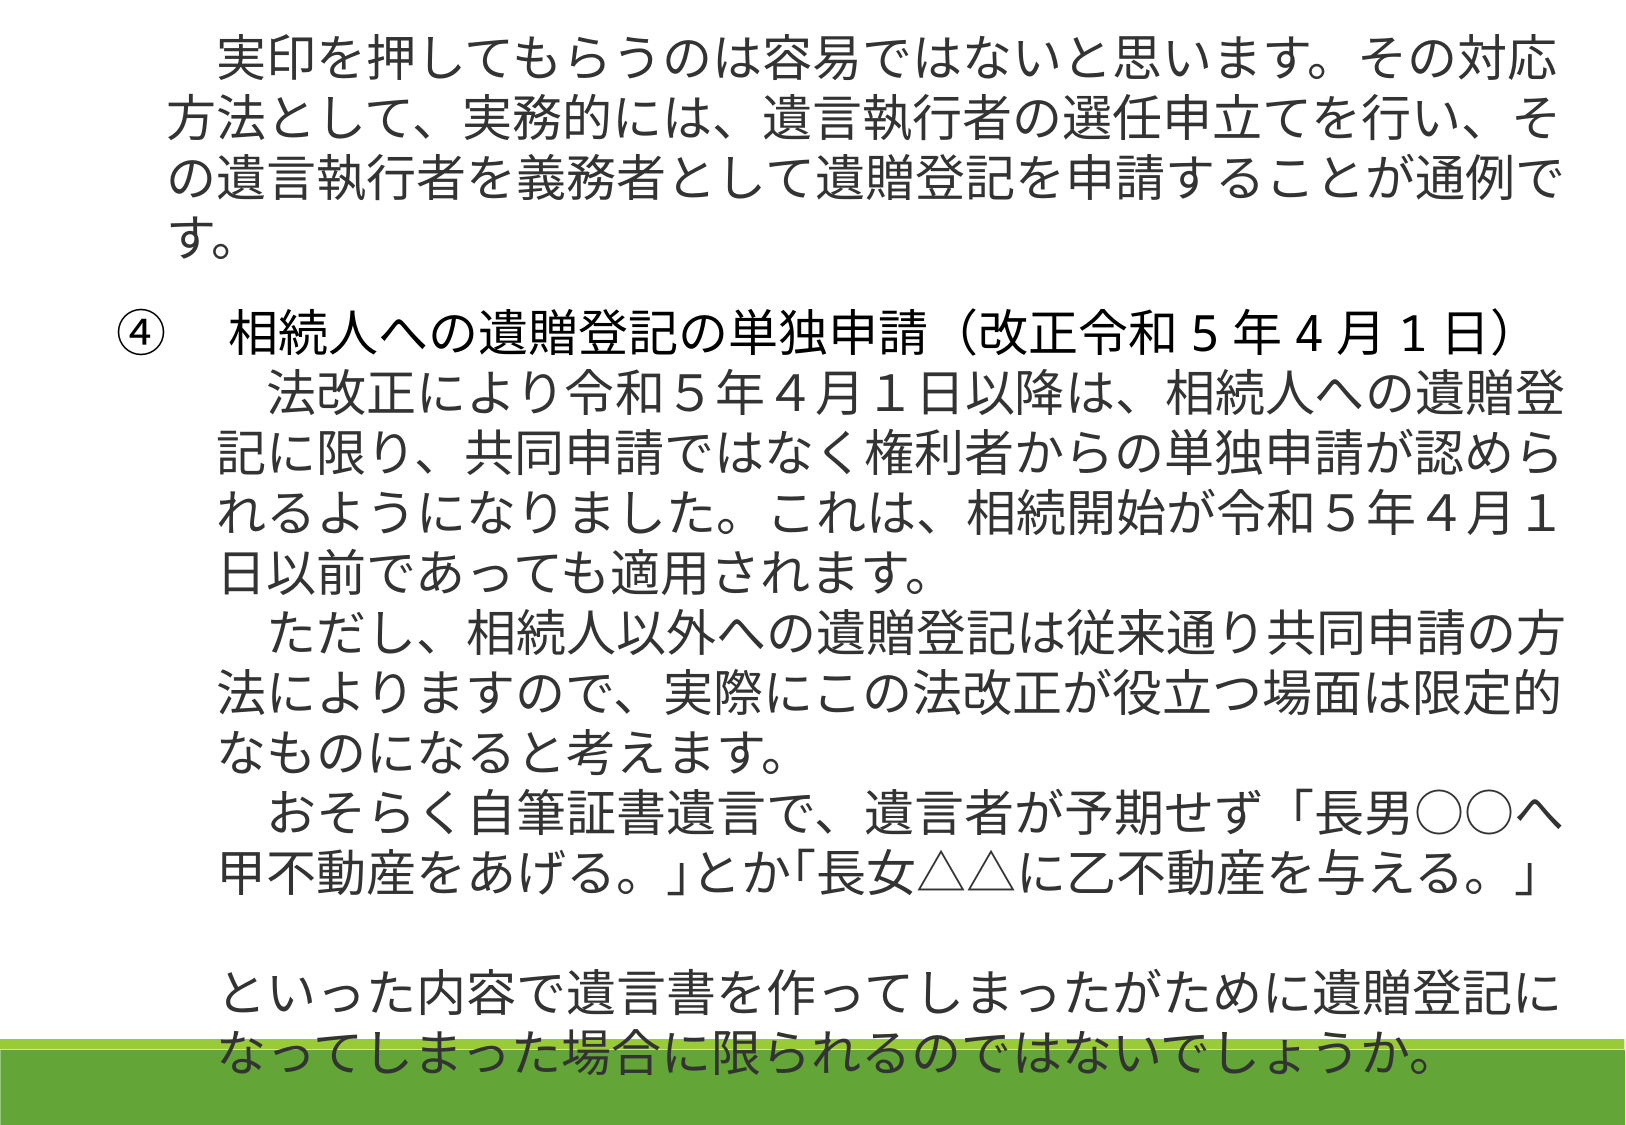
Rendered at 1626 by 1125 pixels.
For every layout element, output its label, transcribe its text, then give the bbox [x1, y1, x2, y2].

text_box 実印を押してもらうのは容易ではないと思います。その対応 方法として、実務的には、遺言執行者の選任申立てを行い、そ の遺言執行者を義務者として遺贈登記を申請することが通例で す。 ④ 相続人への遺贈登記の単独申請（改正令和5年4月1日） 法改正により令和５年４月１日以降は、相続人への遺贈登 記に限り、共同申請ではなく権利者からの単独申請が認めら れるようになりました。これは、相続開始が令和５年４月１ 日以前であっても適用されます。 ただし、相続人以外への遺贈登記は従来通り共同申請の方 法によりますので、実際にこの法改正が役立つ場面は限定的 なものになると考えます。 おそらく自筆証書遺言で、遺言者が予期せず「長男○○へ 甲不動産をあげる。｣とか｢長女△△に乙不動産を与える。」 といった内容で遺言書を作ってしまったがために遺贈登記に なってしまった場合に限られるのではないでしょうか。 [101, 19, 1592, 1125]
